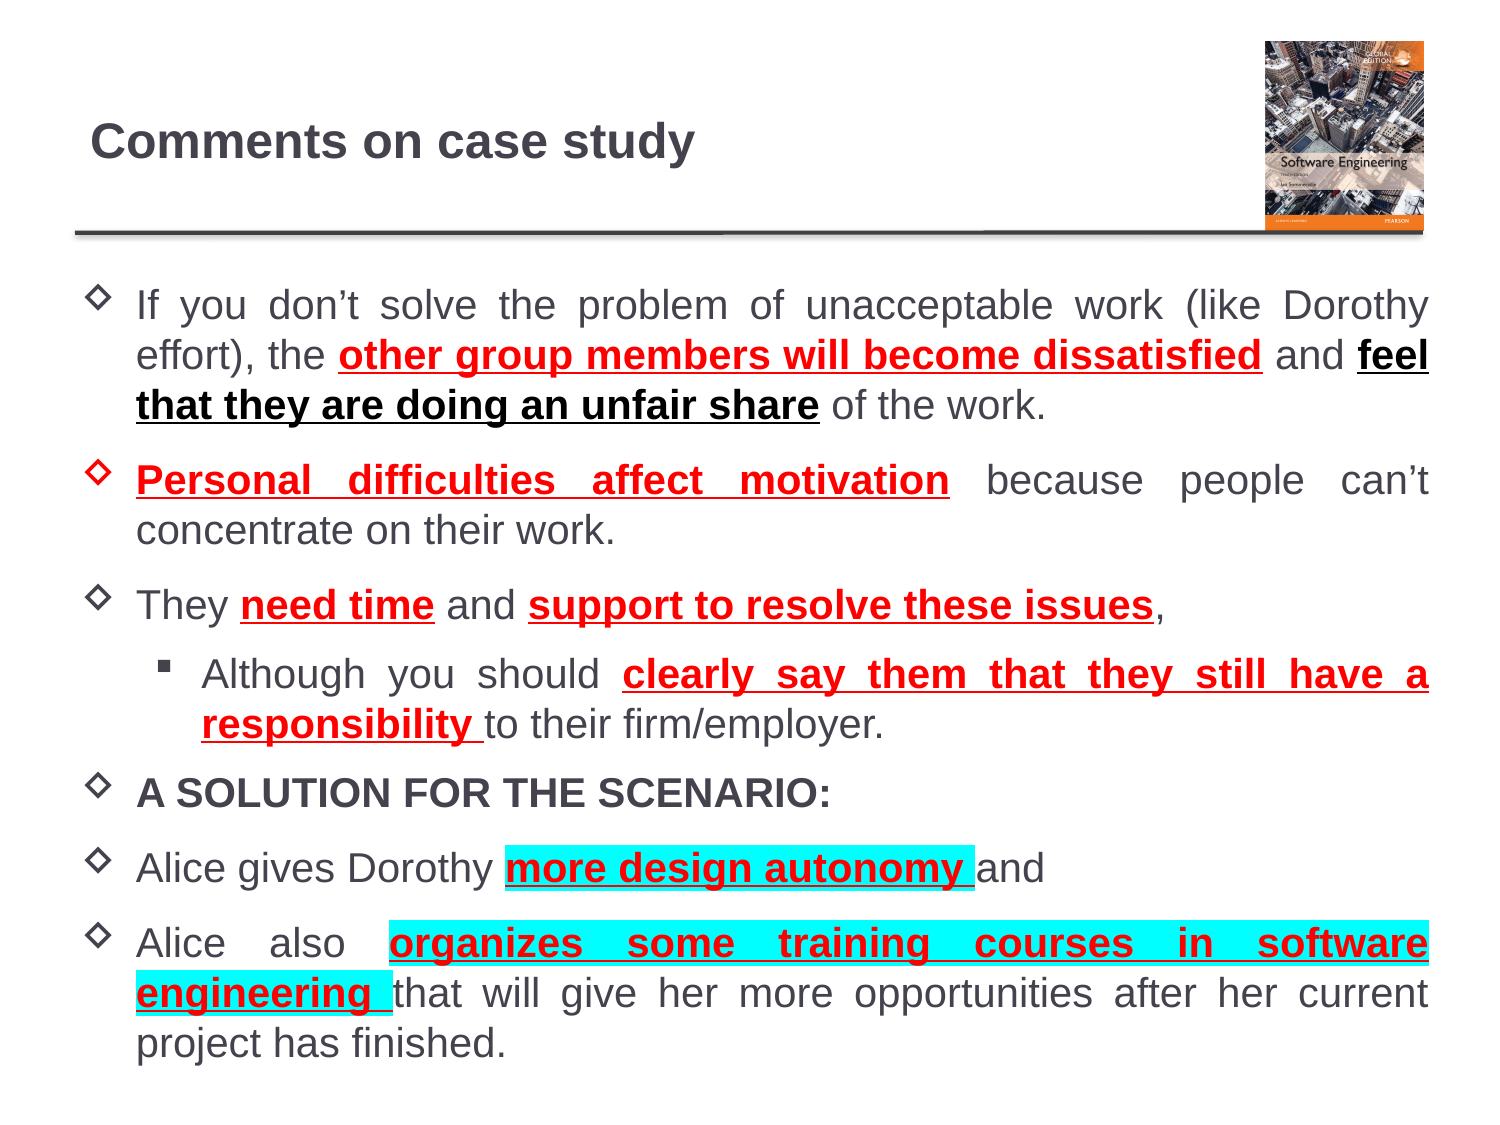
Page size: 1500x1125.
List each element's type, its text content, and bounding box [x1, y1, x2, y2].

list If you don’t solve the problem of unacceptable work (like Dorothy effort), the other group members will become dissatisfied and feel that they are doing an unfair share of the work. Personal difficulties affect motivation because people can’t concentrate on their work. They need time and support to resolve these issues, Although you should clearly say them that they still have a responsibility to their firm/employer. A SOLUTION FOR THE SCENARIO: Alice gives Dorothy more design autonomy and Alice also organizes some training courses in software engineering that will give her more opportunities after her current project has finished. [64, 270, 1444, 1064]
picture [1265, 41, 1424, 231]
title Comments on case study [74, 44, 1272, 233]
